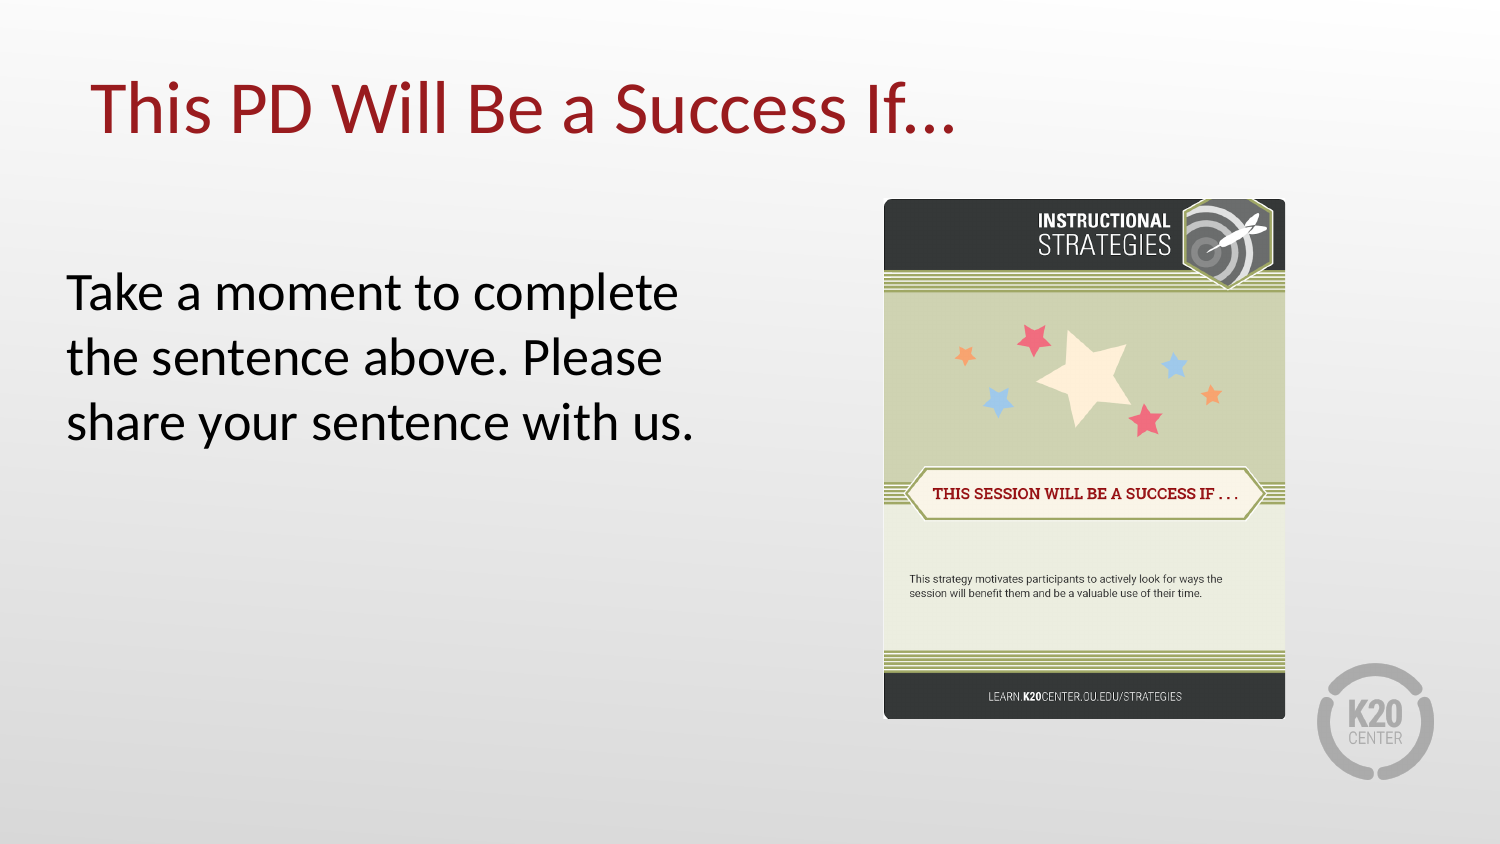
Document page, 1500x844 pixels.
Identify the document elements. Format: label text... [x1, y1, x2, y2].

picture [883, 198, 1286, 720]
title This PD Will Be a Success If... [74, 33, 1426, 175]
picture [1300, 646, 1451, 797]
list Take a moment to complete the sentence above. Please share your sentence with us. [50, 240, 725, 523]
